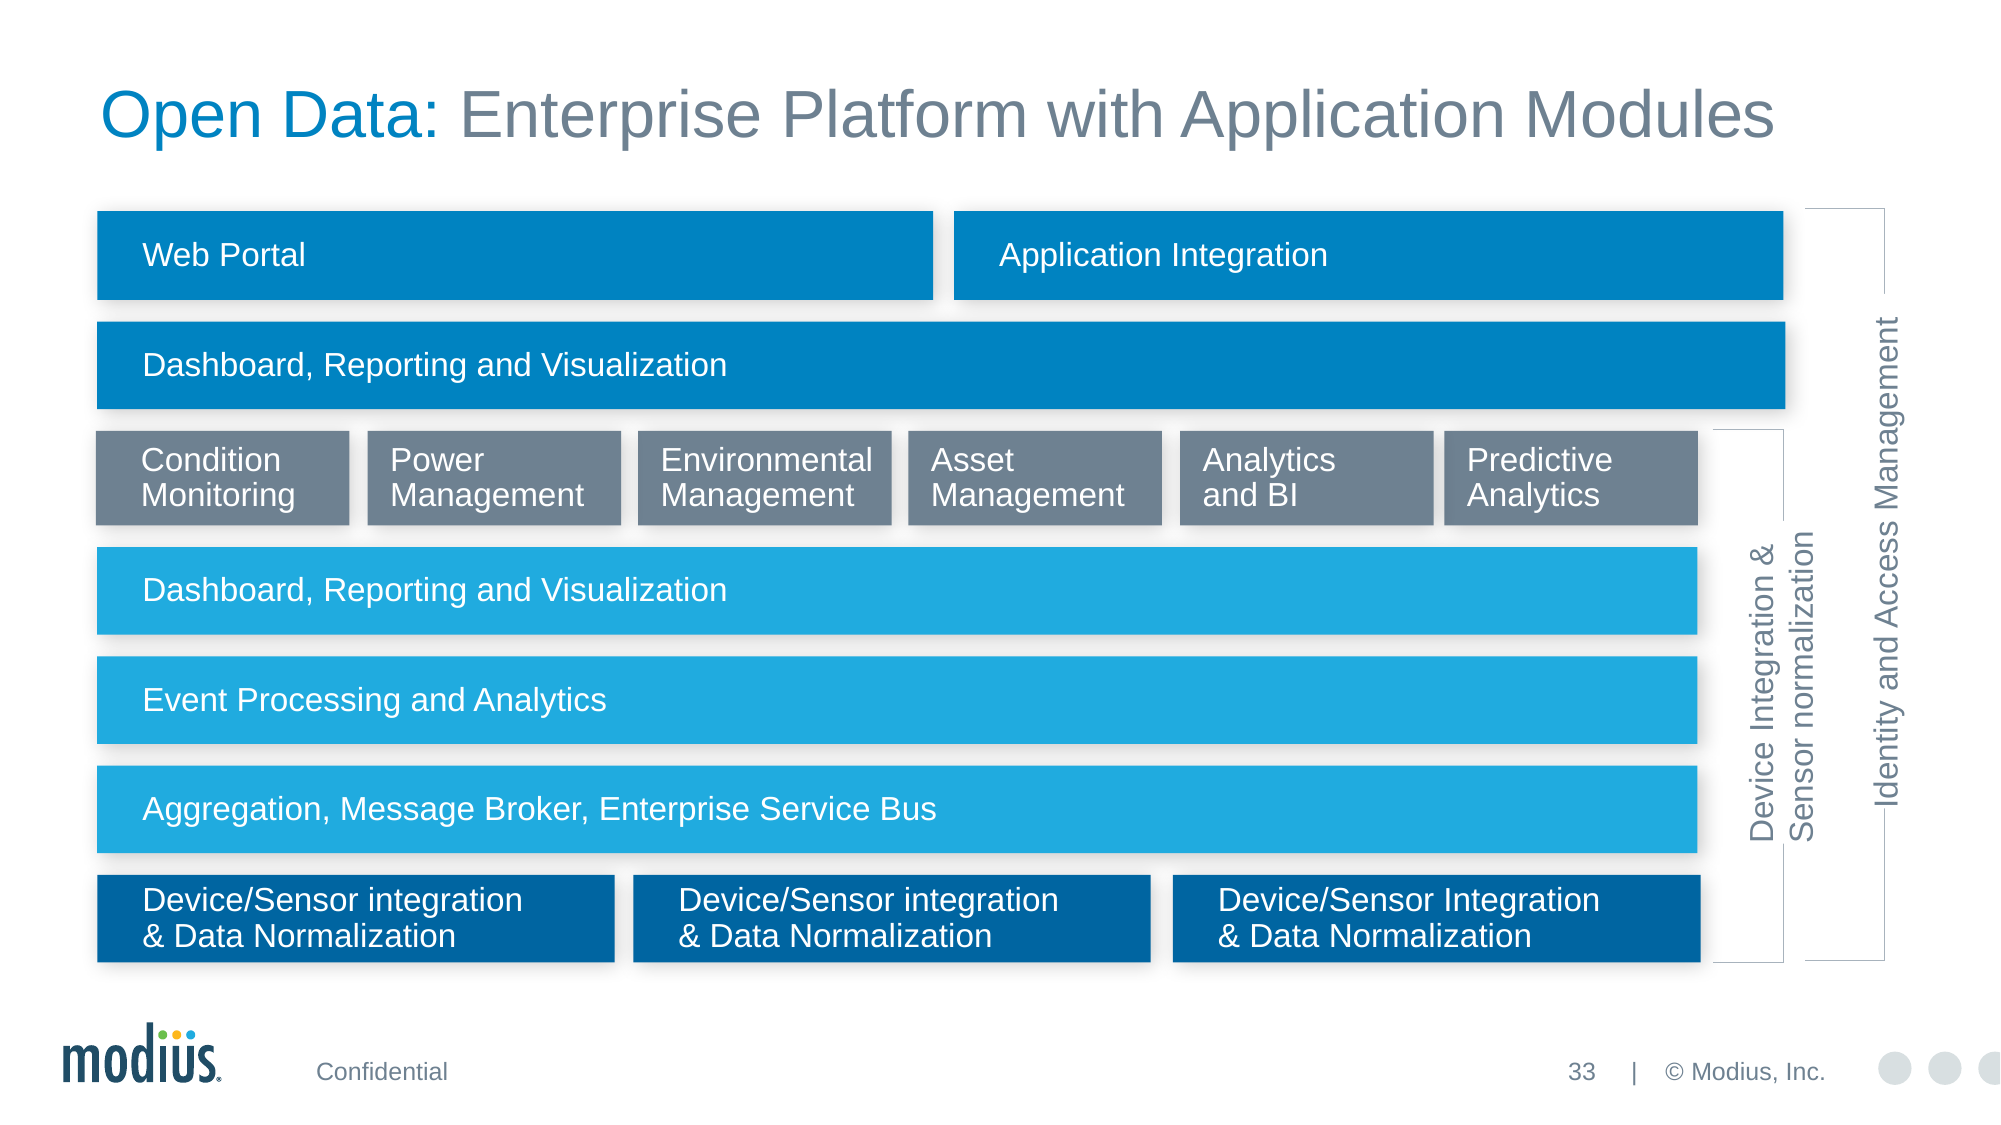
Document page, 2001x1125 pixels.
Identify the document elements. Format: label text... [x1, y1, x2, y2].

text_box Aggregation, Message Broker, Enterprise Service Bus [96, 765, 1698, 854]
text_box Asset Management [907, 430, 1163, 526]
text_box Device Integration & Sensor normalization [1735, 520, 1824, 845]
text_box Device/Sensor integration & Data Normalization [96, 874, 616, 963]
text_box Application Integration [953, 210, 1784, 301]
text_box Dashboard, Reporting and Visualization [96, 321, 1786, 410]
text_box Analytics and BI [1179, 430, 1435, 526]
text_box Web Portal [96, 210, 934, 301]
text_box Predictive Analytics [1443, 430, 1699, 526]
text_box Condition Monitoring [95, 430, 350, 526]
text_box [1805, 207, 1885, 961]
text_box Event Processing and Analytics [96, 655, 1698, 745]
text_box Environmental Management [637, 430, 893, 526]
text_box Device/Sensor integration & Data Normalization [632, 874, 1152, 963]
text_box Device/Sensor Integration & Data Normalization [1172, 874, 1702, 963]
title Open Data: Enterprise Platform with Application Modules [85, 72, 1915, 144]
text_box Dashboard, Reporting and Visualization [96, 546, 1698, 636]
text_box Power Management [367, 430, 622, 526]
text_box Identity and Access Management [1874, 293, 1895, 809]
text_box [1712, 428, 1784, 964]
